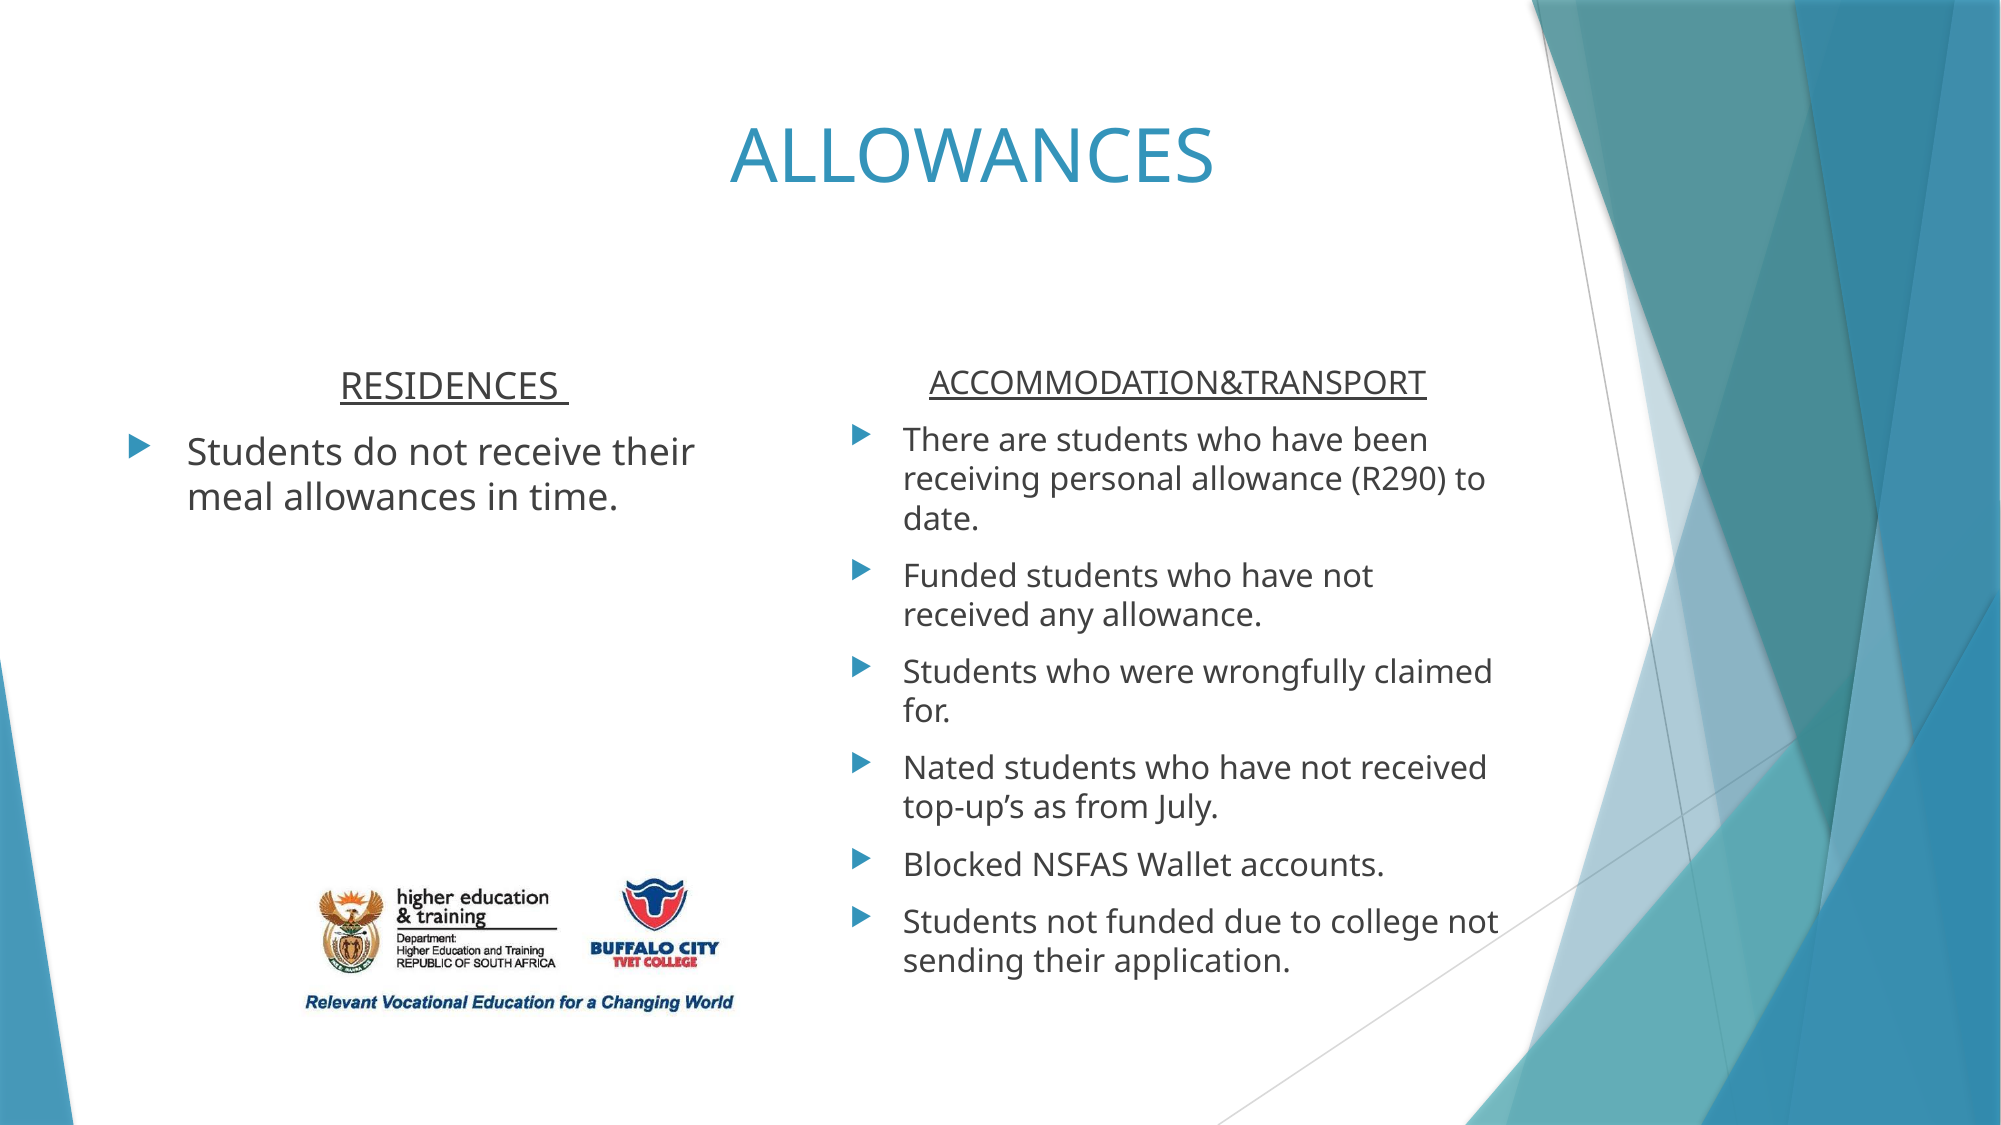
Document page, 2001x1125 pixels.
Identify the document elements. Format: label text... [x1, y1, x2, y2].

title ALLOWANCES [111, 99, 1522, 317]
picture [204, 847, 834, 1043]
list RESIDENCES Students do not receive their meal allowances in time. [111, 354, 798, 992]
list ACCOMMODATION&TRANSPORT There are students who have been receiving personal allowance (R290) to date. Funded students who have not received any allowance. Students who were wrongfully claimed for. Nated students who have not received top-up’s as from July. Blocked NSFAS Wallet accounts. Students not funded due to college not sending their application. [834, 354, 1522, 992]
